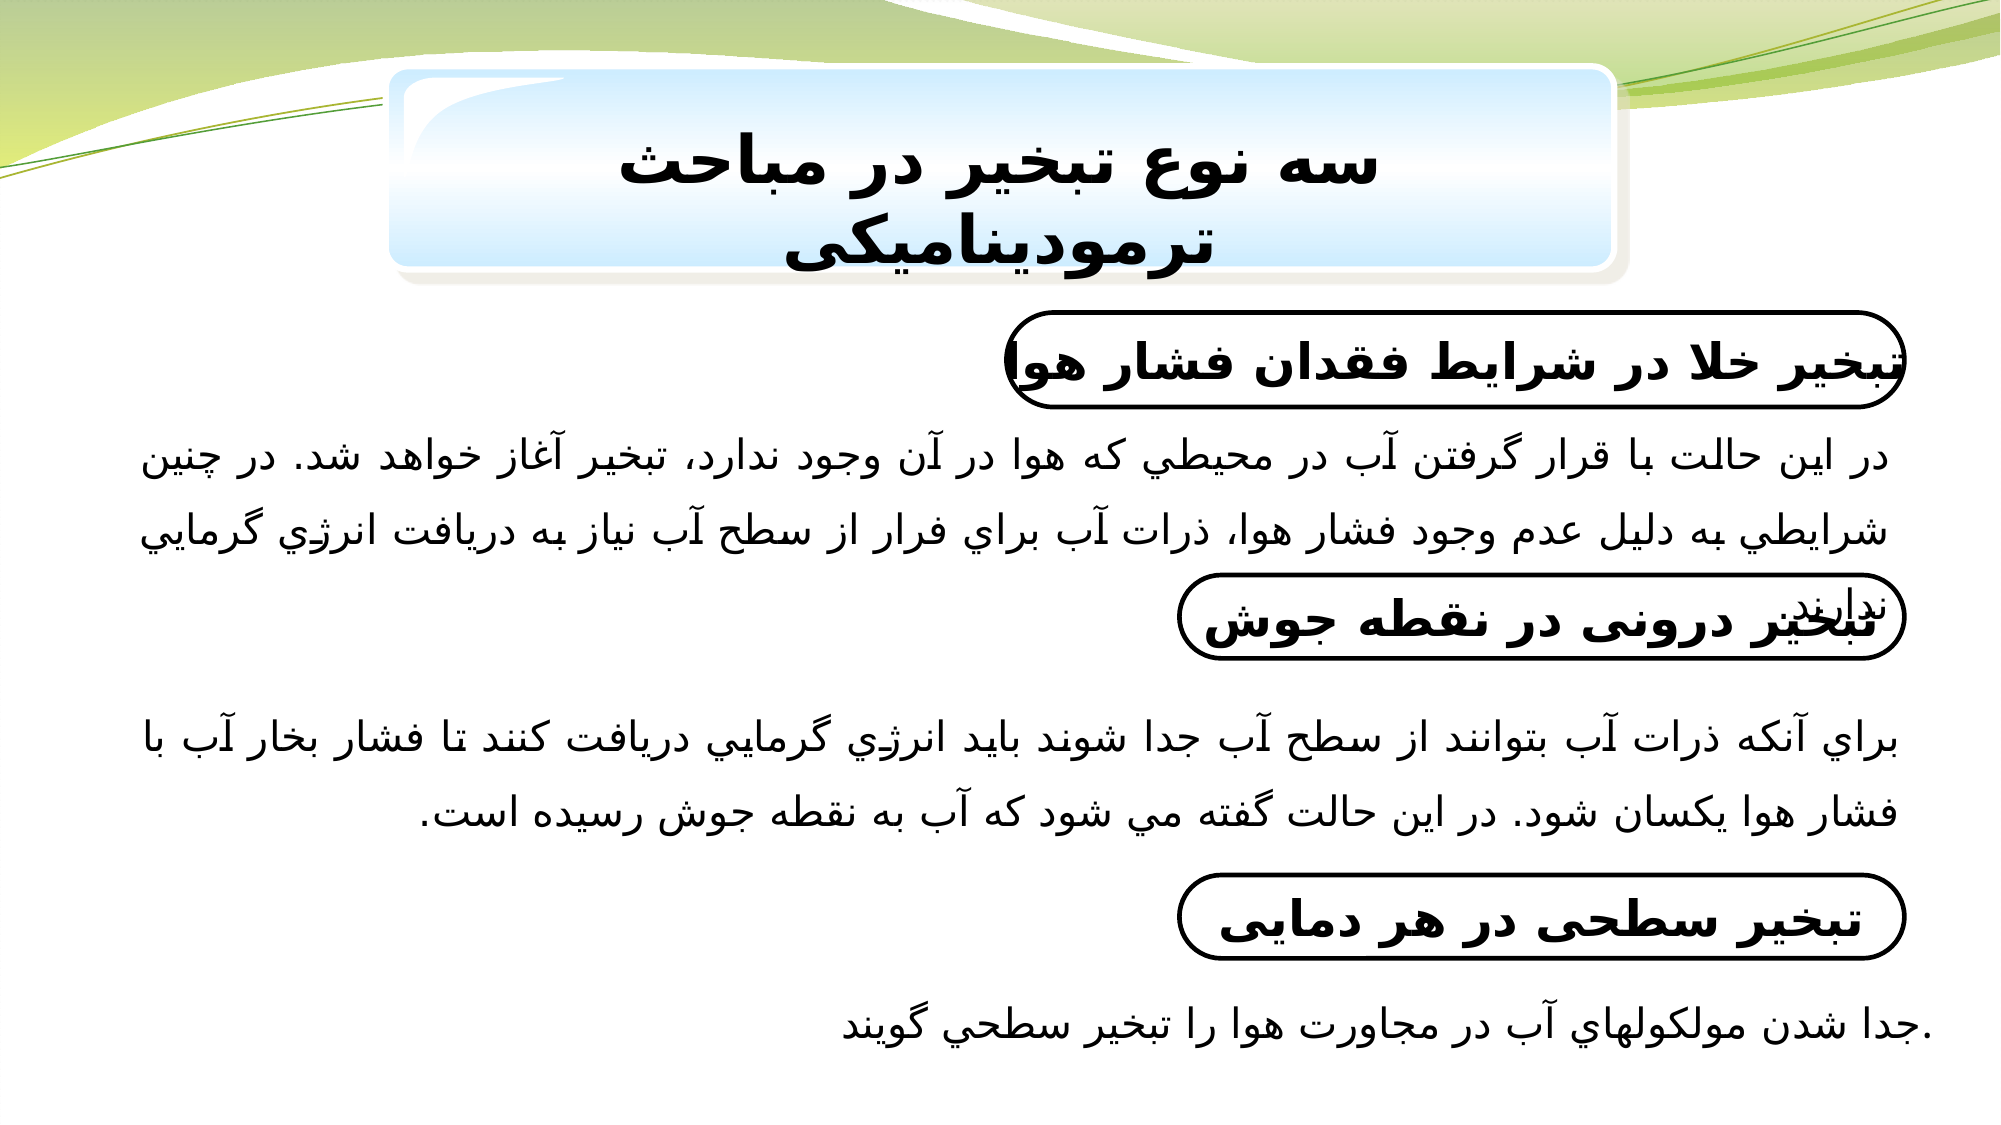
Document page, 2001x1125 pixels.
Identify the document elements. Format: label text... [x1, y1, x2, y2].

text_box در اين حالت با قرار گرفتن آب در محيطي که هوا در آن وجود ندارد، تبخير آغاز خواهد شد. در چنين شرايطي به دليل عدم وجود فشار هوا، ذرات آب براي فرار از سطح آب نياز به دريافت انرژي گرمايي ندارند. [123, 395, 1905, 636]
text_box جدا شدن مولکولهاي آب در مجاورت هوا را تبخير سطحي گويند. [826, 989, 1948, 1055]
text_box تبخير درونی در نقطه جوش [1184, 636, 1900, 659]
text_box تبخیر سطحی در هر دمایی [1179, 875, 1905, 959]
text_box سه نوع تبخير در مباحث ترموديناميکی [448, 270, 1551, 285]
text_box تبخير خلا در شرایط فقدان فشار هوا [1006, 312, 1905, 395]
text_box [385, 66, 1615, 270]
text_box براي آنکه ذرات آب بتوانند از سطح آب جدا شوند بايد انرژي گرمايي دريافت کنند تا فشار بخار آب با فشار هوا يکسان شود. در اين حالت گفته مي شود که آب به نقطه جوش رسيده است. [126, 677, 1916, 842]
